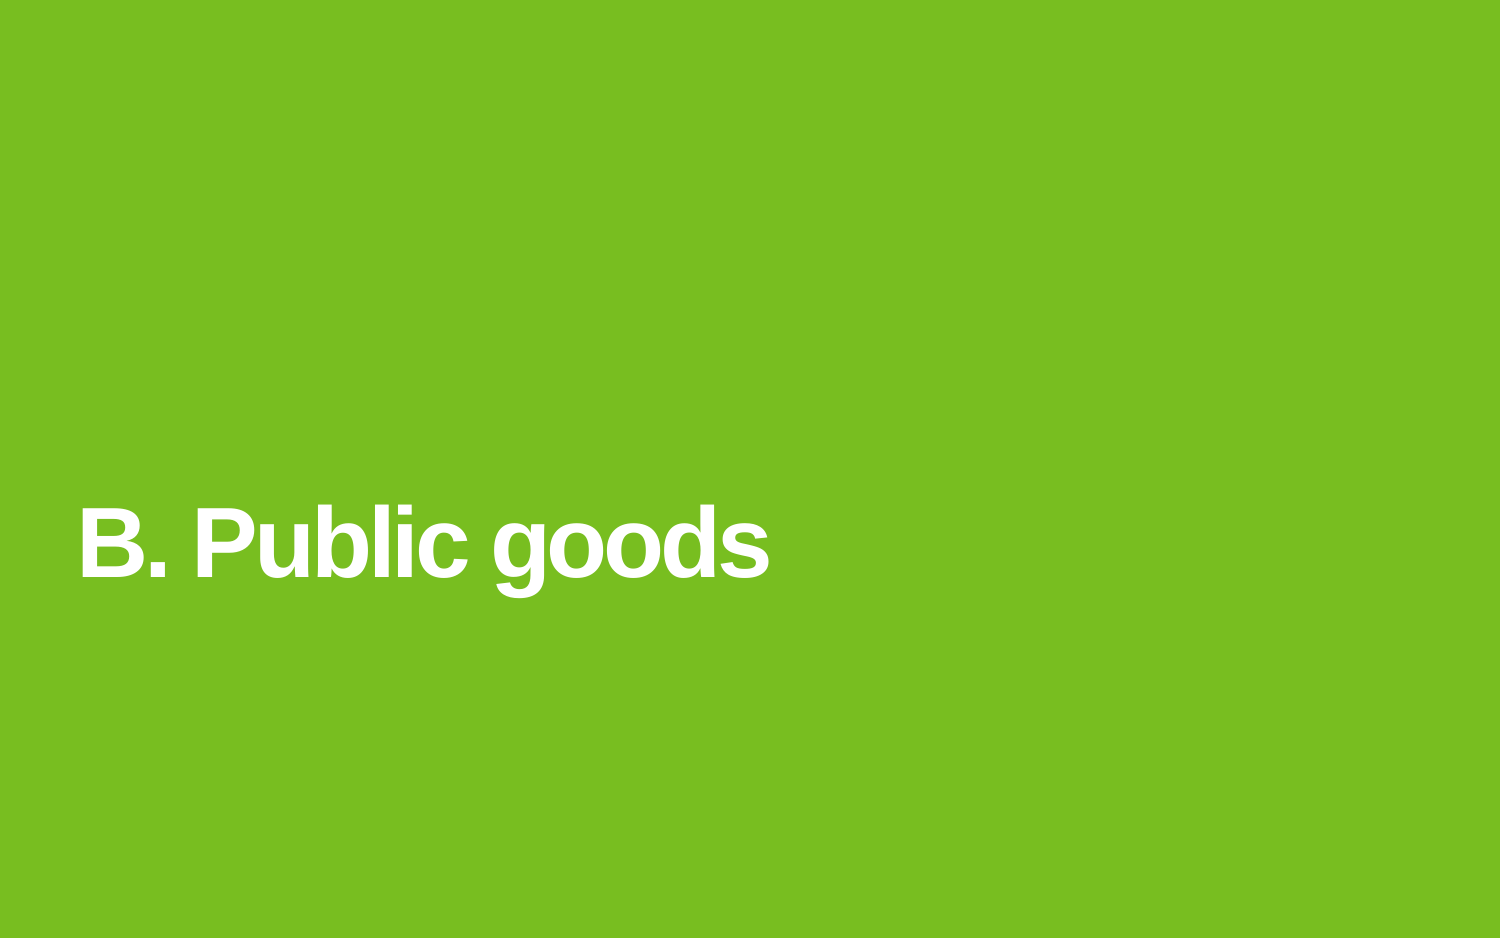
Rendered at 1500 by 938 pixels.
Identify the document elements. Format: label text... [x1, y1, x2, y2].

title B. Public goods [76, 232, 1424, 717]
